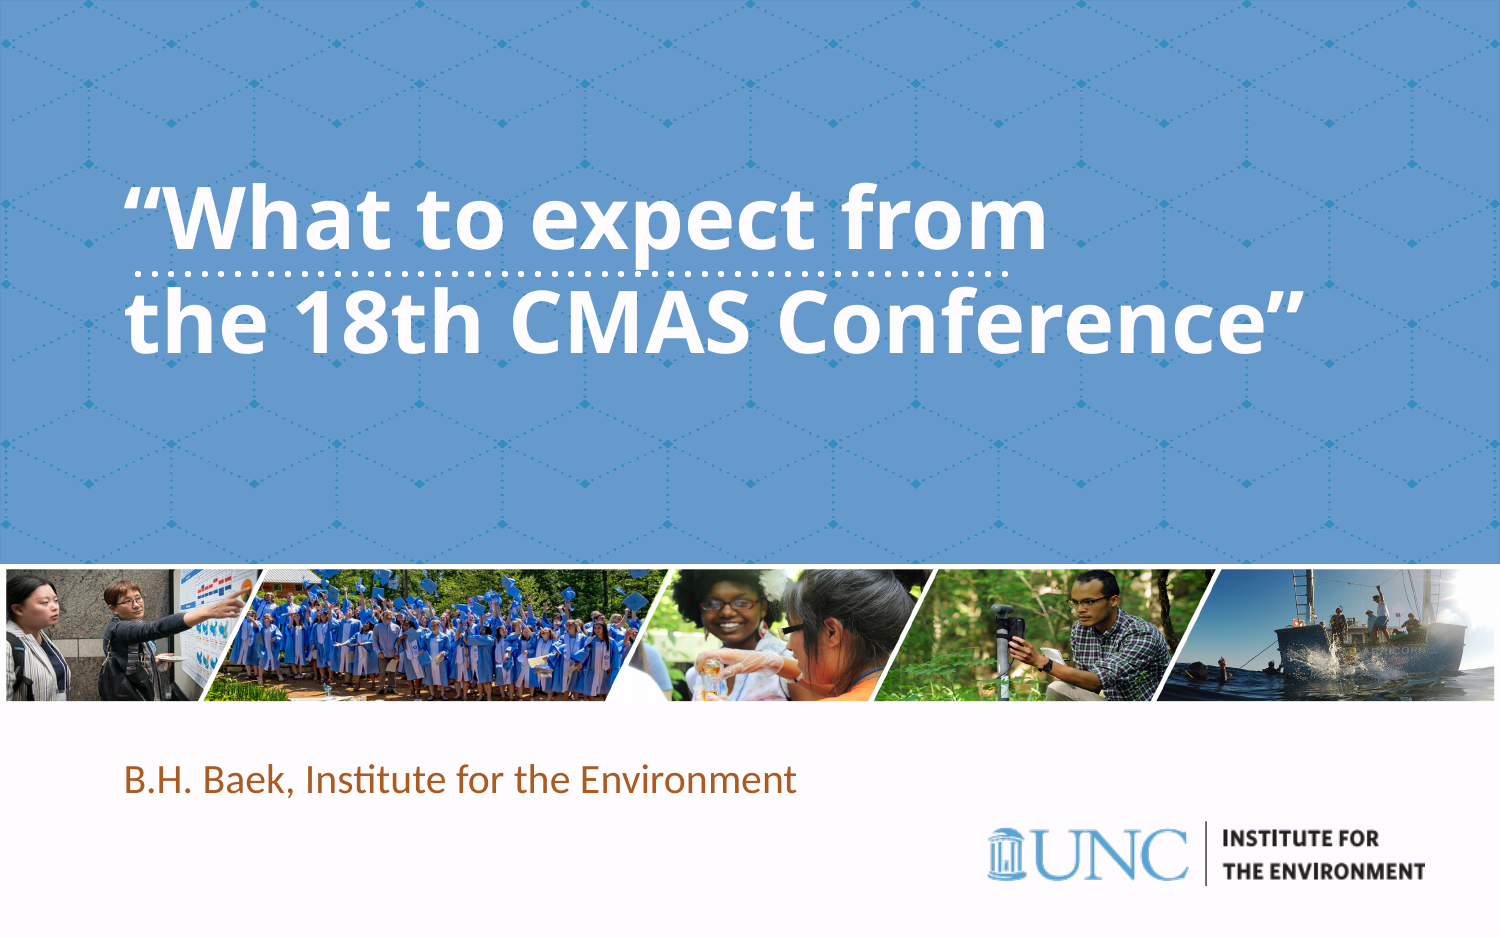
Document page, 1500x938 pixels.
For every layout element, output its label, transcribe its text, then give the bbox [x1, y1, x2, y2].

list B.H. Baek, Institute for the Environment [108, 744, 843, 820]
title “What to expect from the 18th CMAS Conference” [108, 155, 1399, 365]
picture [0, 564, 1500, 706]
